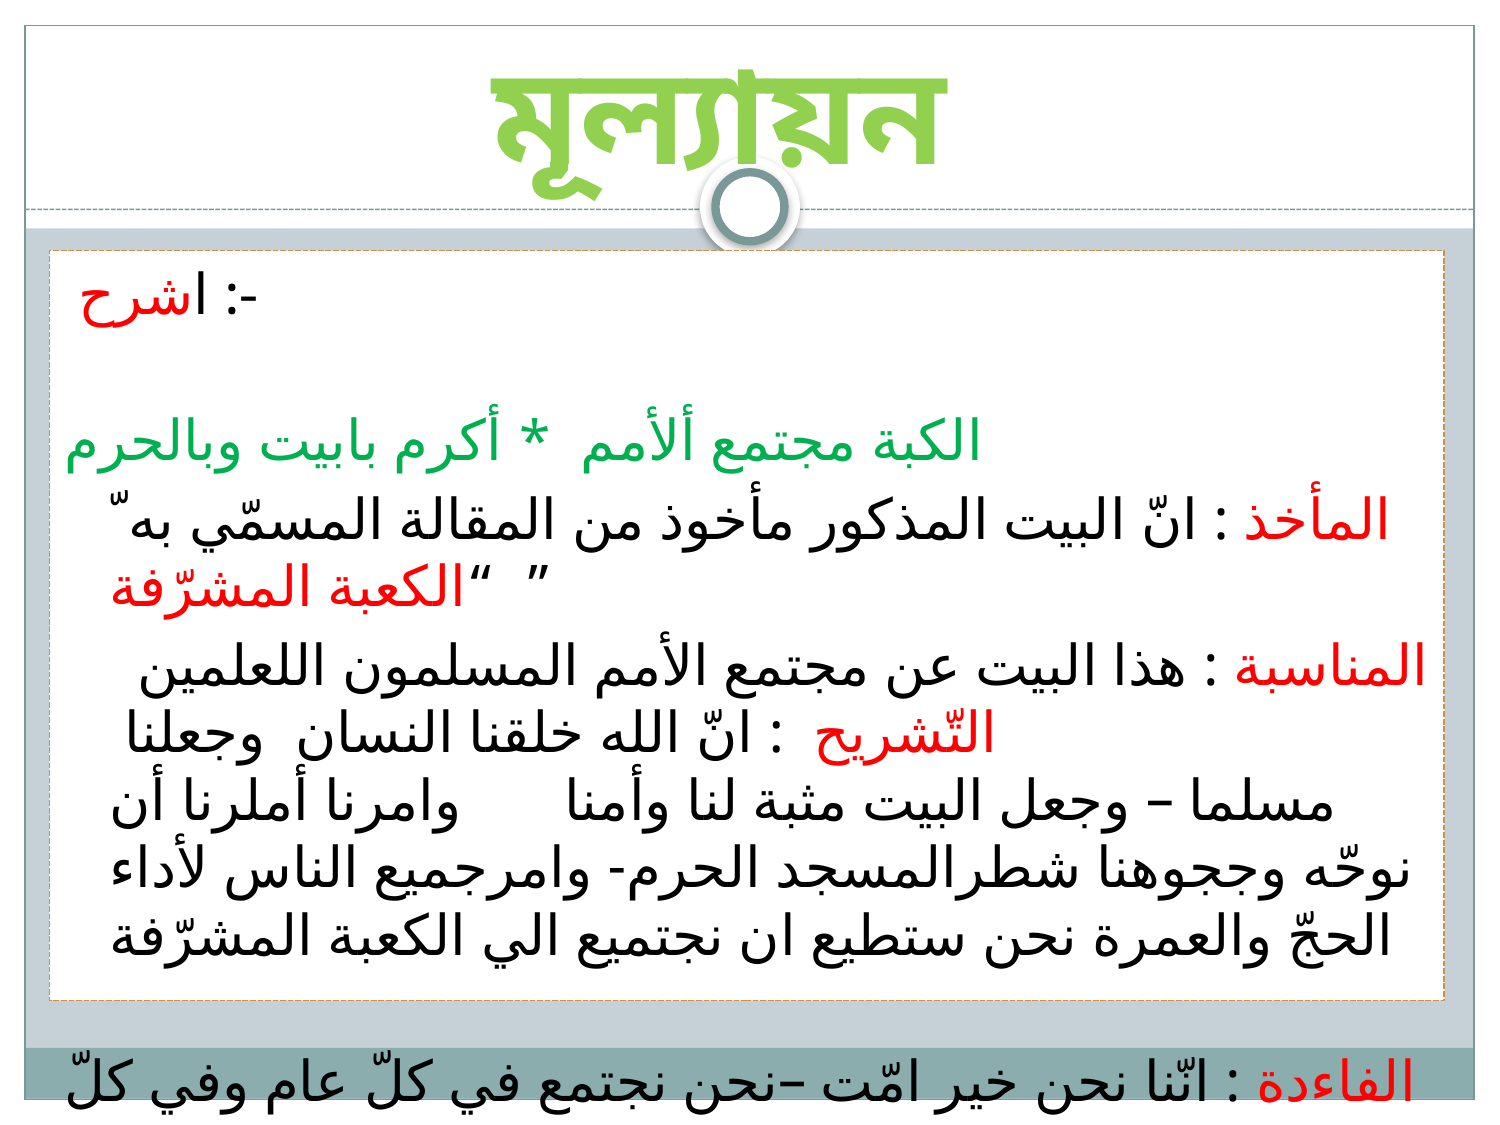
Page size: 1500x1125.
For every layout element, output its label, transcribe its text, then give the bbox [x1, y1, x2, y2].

title মূল্যায়ন [37, 0, 1438, 200]
list اشرح :- الكبة مجتمع ألأمم * أكرم بابيت وبالحرم المأخذ : انّ البيت المذكور مأخوذ من المقالة المسمّي به ّ “الكعبة المشرّفة ” المناسبة : هذا البيت عن مجتمع الأمم المسلمون اللعلمين التّشريح : انّ الله خلقنا النسان وجعلنا مسلما – وجعل البيت مثبة لنا وأمنا وامرنا أملرنا أن نوحّه وججوهنا شطرالمسجد الحرم- وامرجميع الناس لأداء الحجّ والعمرة نحن ستطيع ان نجتميع الي الكعبة المشرّفة الفاءدة : انّنا نحن خير امّت –نحن نجتمع في كلّ عام وفي كلّ يوما - [49, 250, 1445, 1001]
